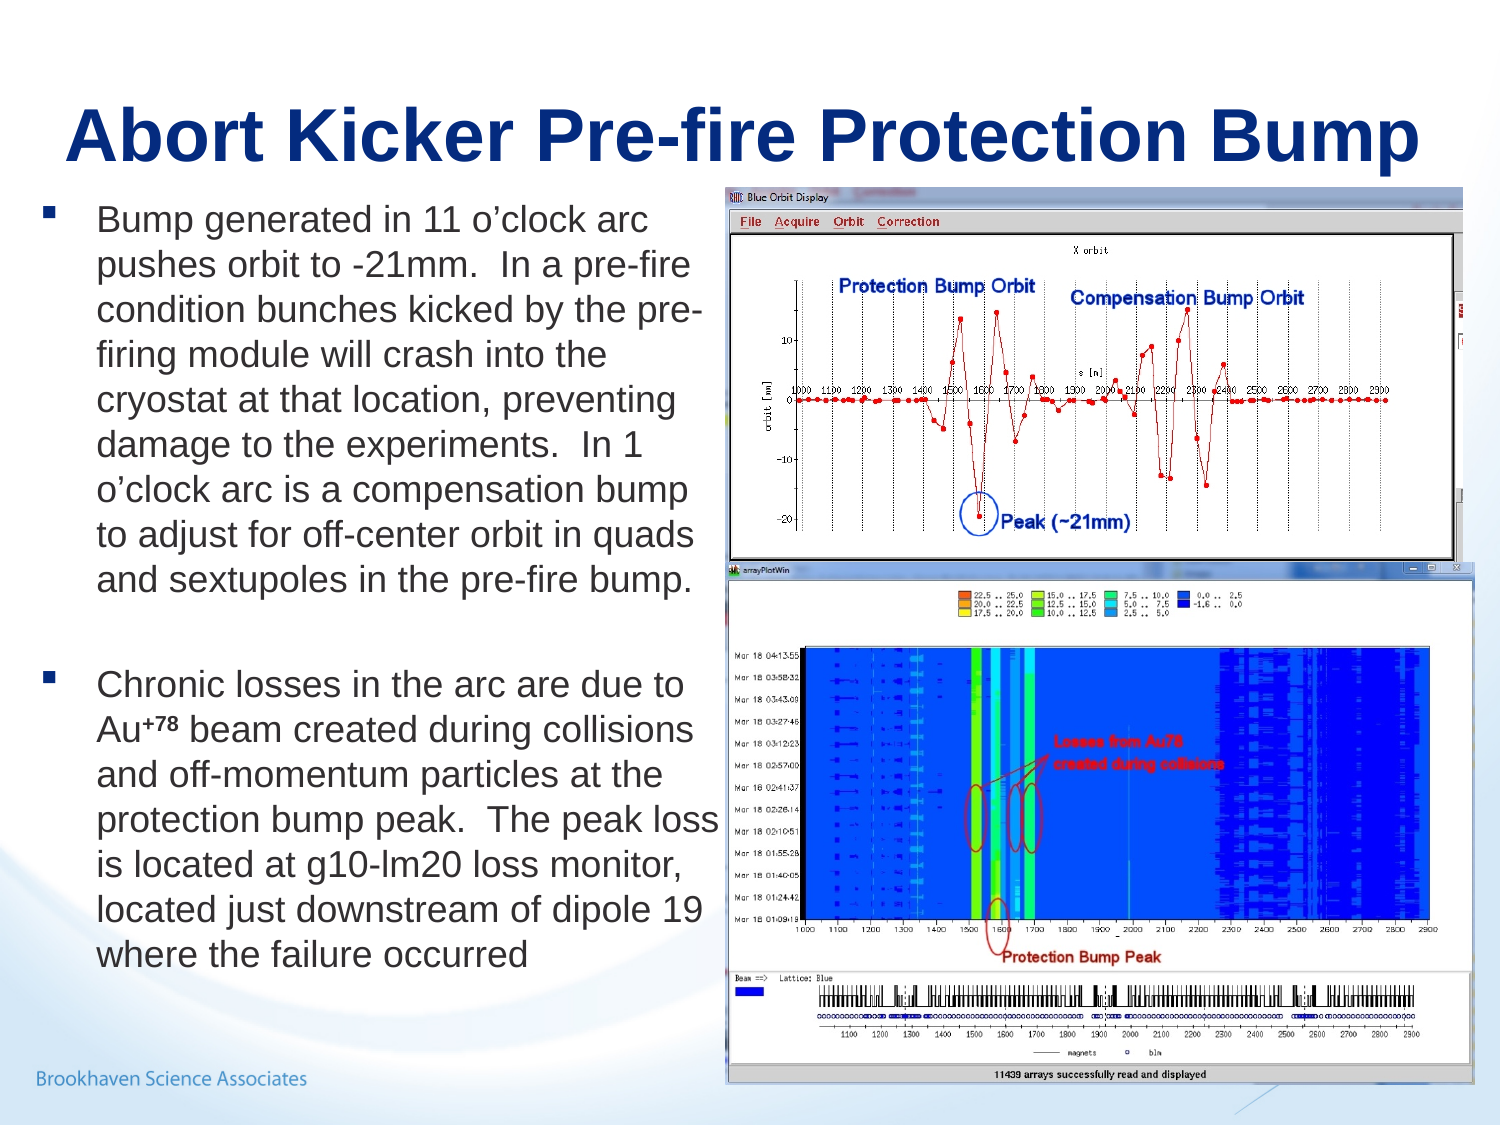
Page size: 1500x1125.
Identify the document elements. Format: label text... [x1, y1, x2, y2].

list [724, 186, 1464, 559]
picture [0, 0, 1500, 1125]
title Abort Kicker Pre-fire Protection Bump [37, 50, 1450, 187]
list Bump generated in 11 o’clock arc pushes orbit to -21mm. In a pre-fire condition bunches kicked by the pre-firing module will crash into the cryostat at that location, preventing damage to the experiments. In 1 o’clock arc is a compensation bump to adjust for off-center orbit in quads and sextupoles in the pre-fire bump. Chronic losses in the arc are due to Au+78 beam created during collisions and off-momentum particles at the protection bump peak. The peak loss is located at g10-lm20 loss monitor, located just downstream of dipole 19 where the failure occurred [24, 187, 719, 1000]
